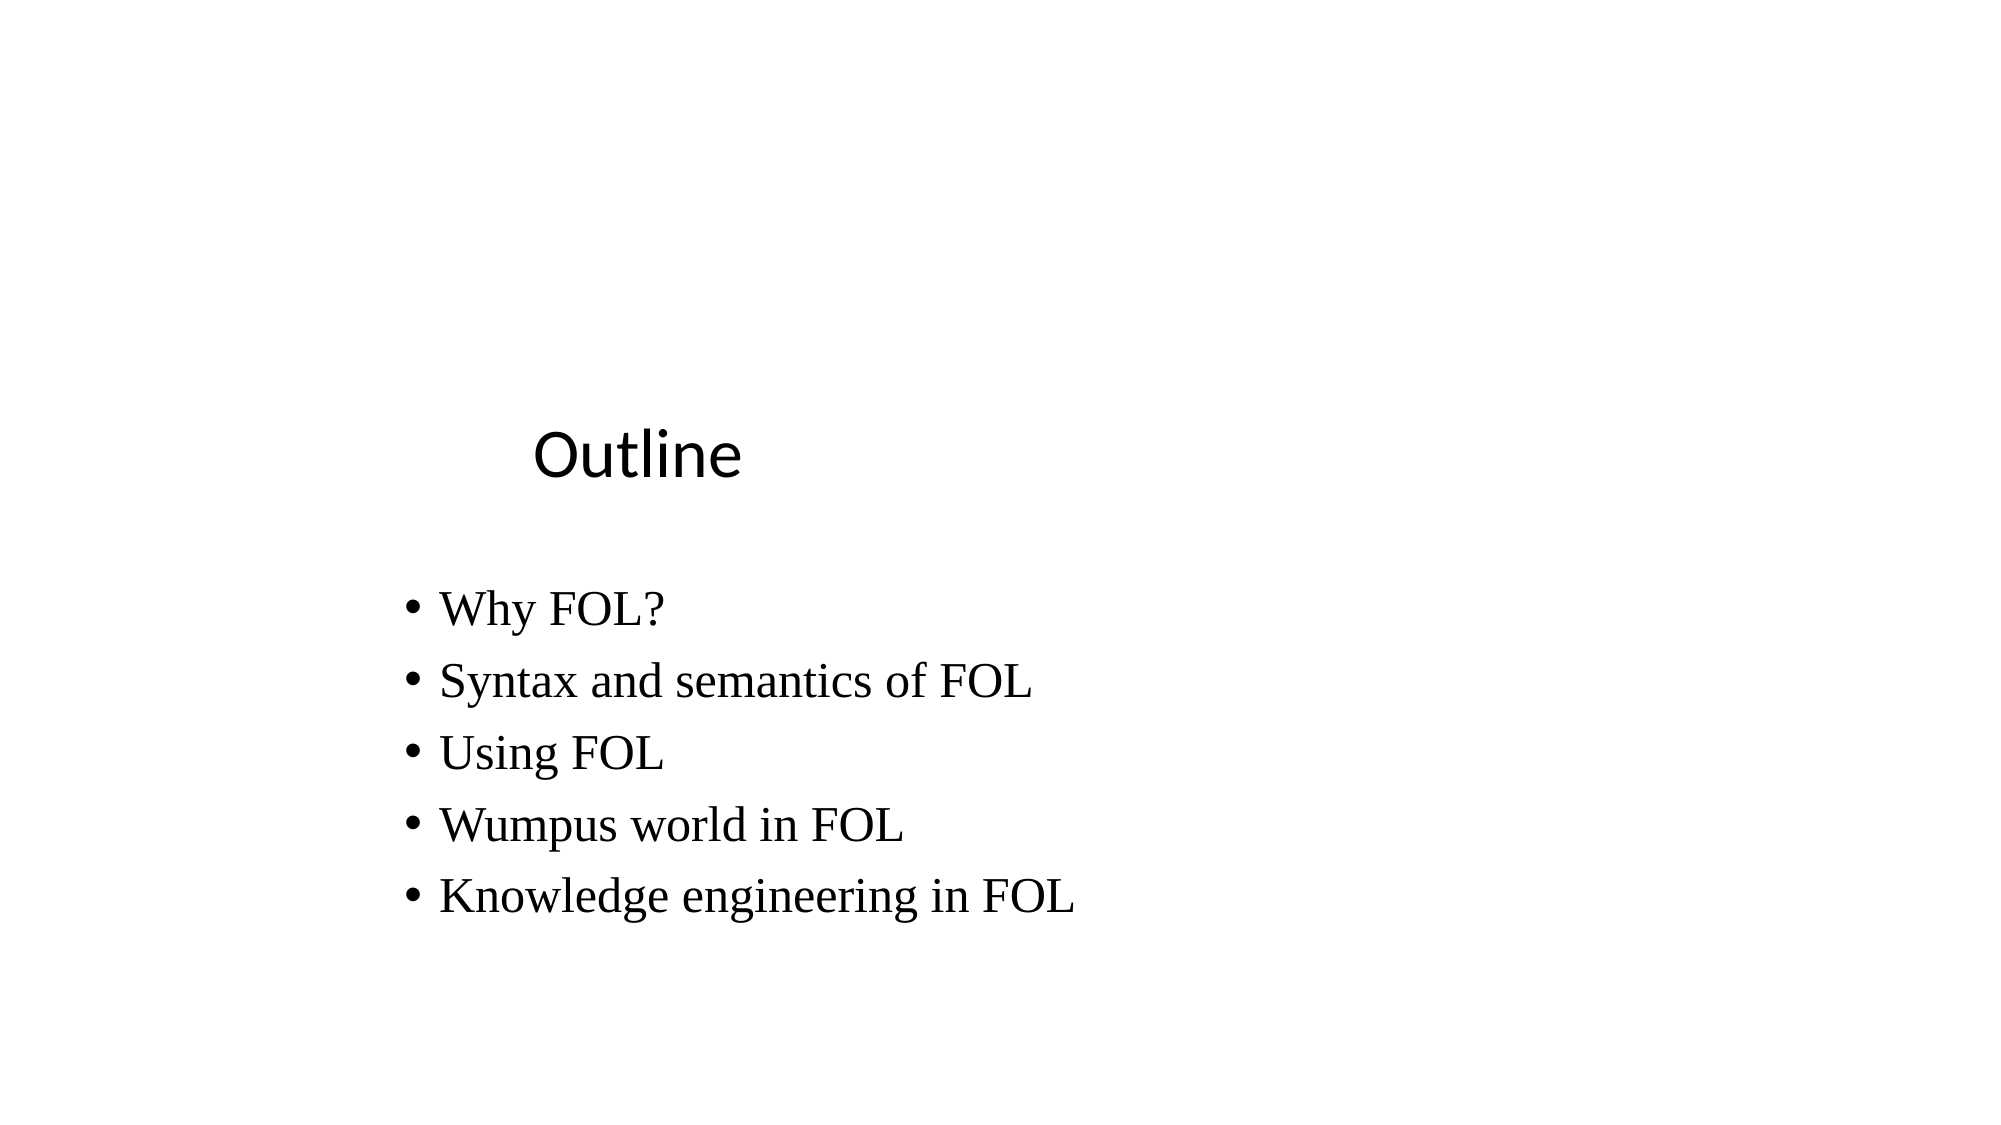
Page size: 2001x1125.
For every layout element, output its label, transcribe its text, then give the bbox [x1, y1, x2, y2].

list Outline Why FOL? Syntax and semantics of FOL Using FOL Wumpus world in FOL Knowledge engineering in FOL [389, 409, 1694, 932]
